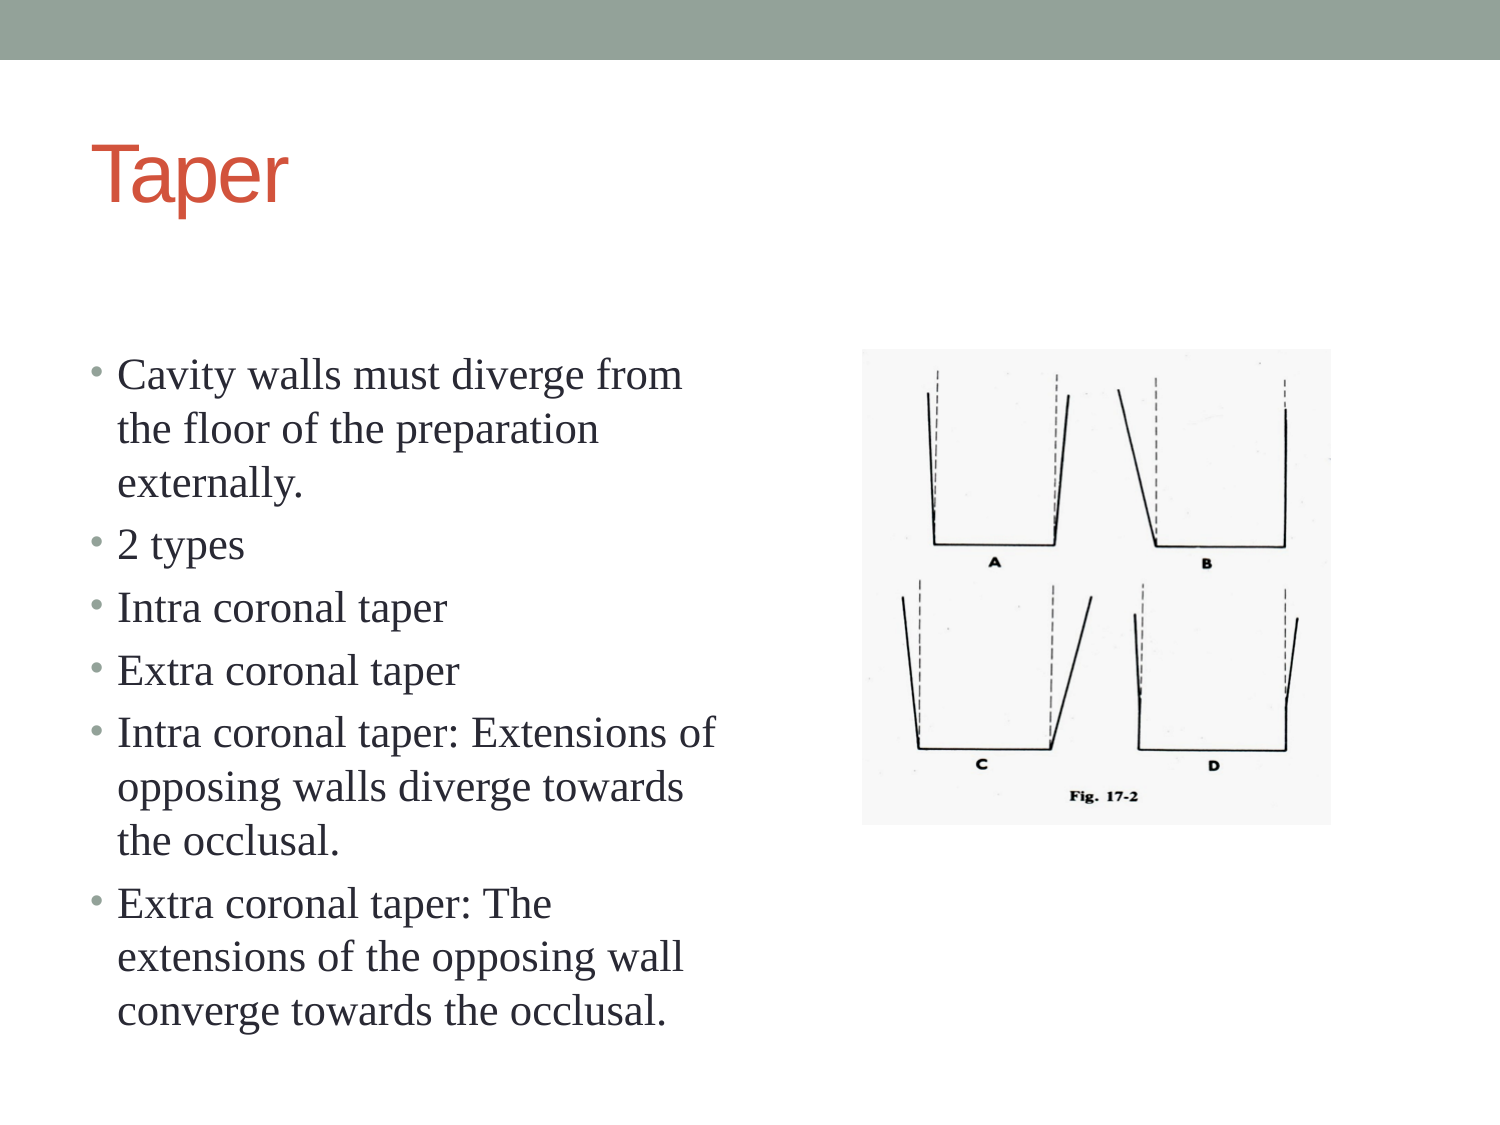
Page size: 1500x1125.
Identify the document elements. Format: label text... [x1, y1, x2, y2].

title Taper [75, 87, 1425, 250]
picture [861, 349, 1331, 826]
list Cavity walls must diverge from the floor of the preparation externally. 2 types Intra coronal taper Extra coronal taper Intra coronal taper: Extensions of opposing walls diverge towards the occlusal. Extra coronal taper: The extensions of the opposing wall converge towards the occlusal. [75, 274, 738, 1049]
